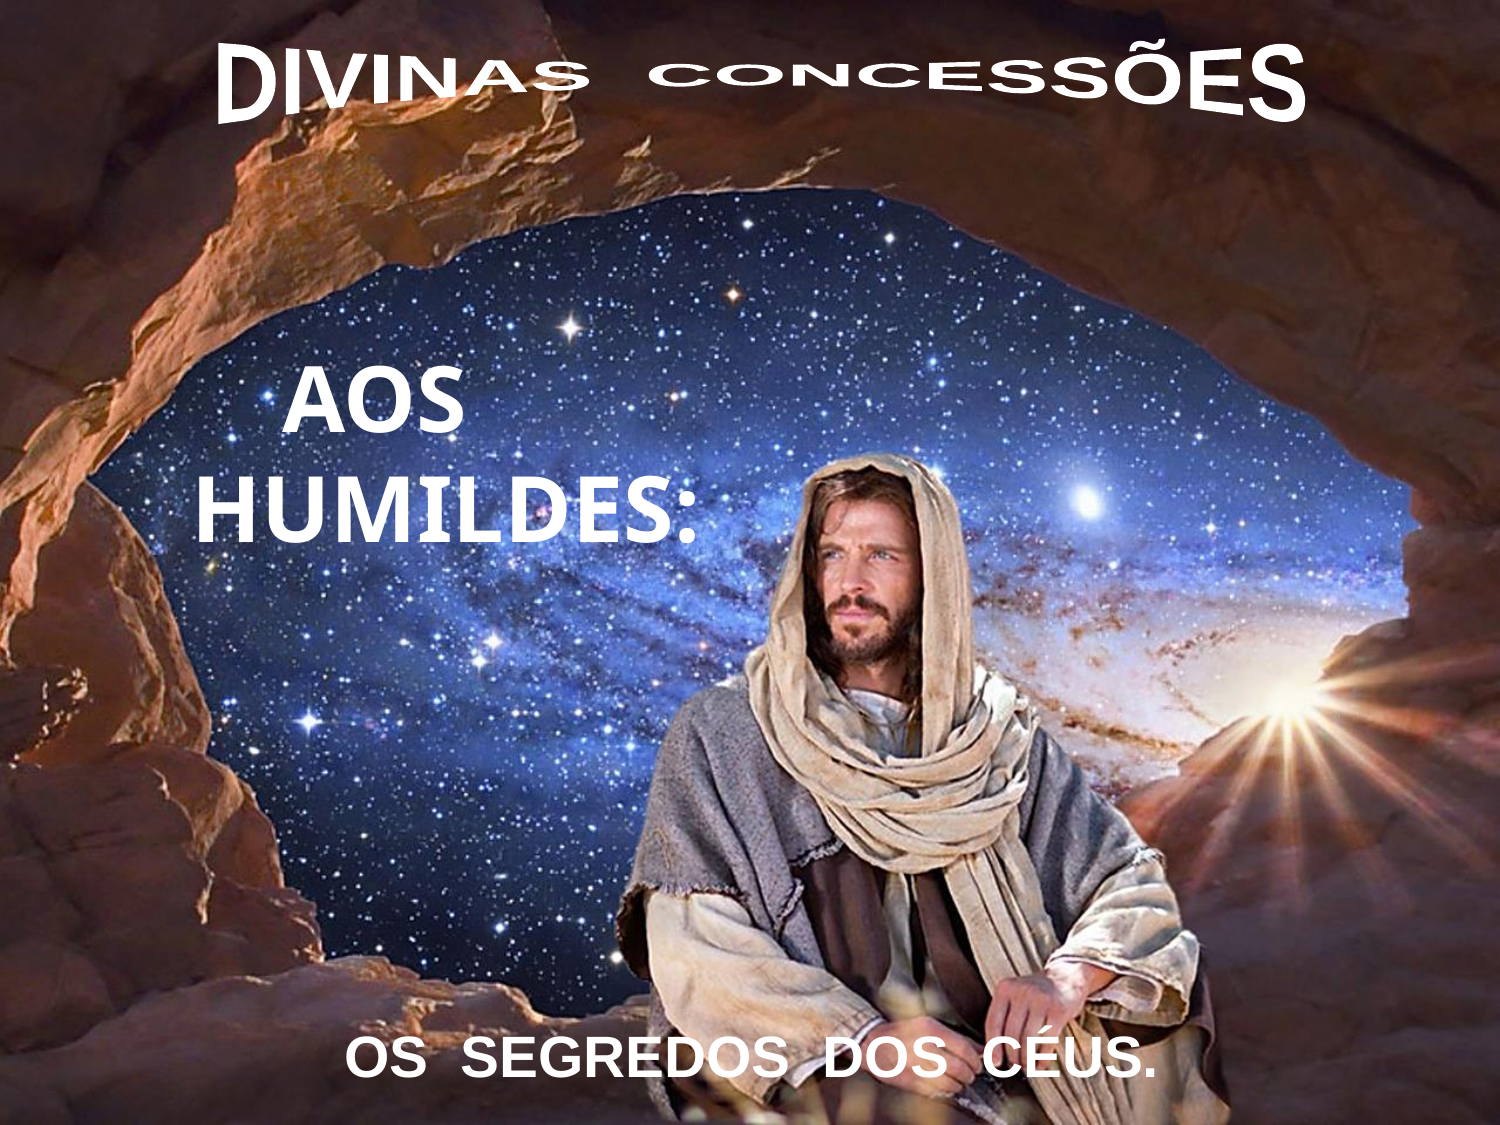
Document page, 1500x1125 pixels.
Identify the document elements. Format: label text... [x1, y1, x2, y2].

text_box AOS HUMILDES: [112, 333, 781, 569]
picture [0, 0, 1500, 1125]
text_box OS SEGREDOS DOS CÉUS. [3, 1011, 1500, 1097]
